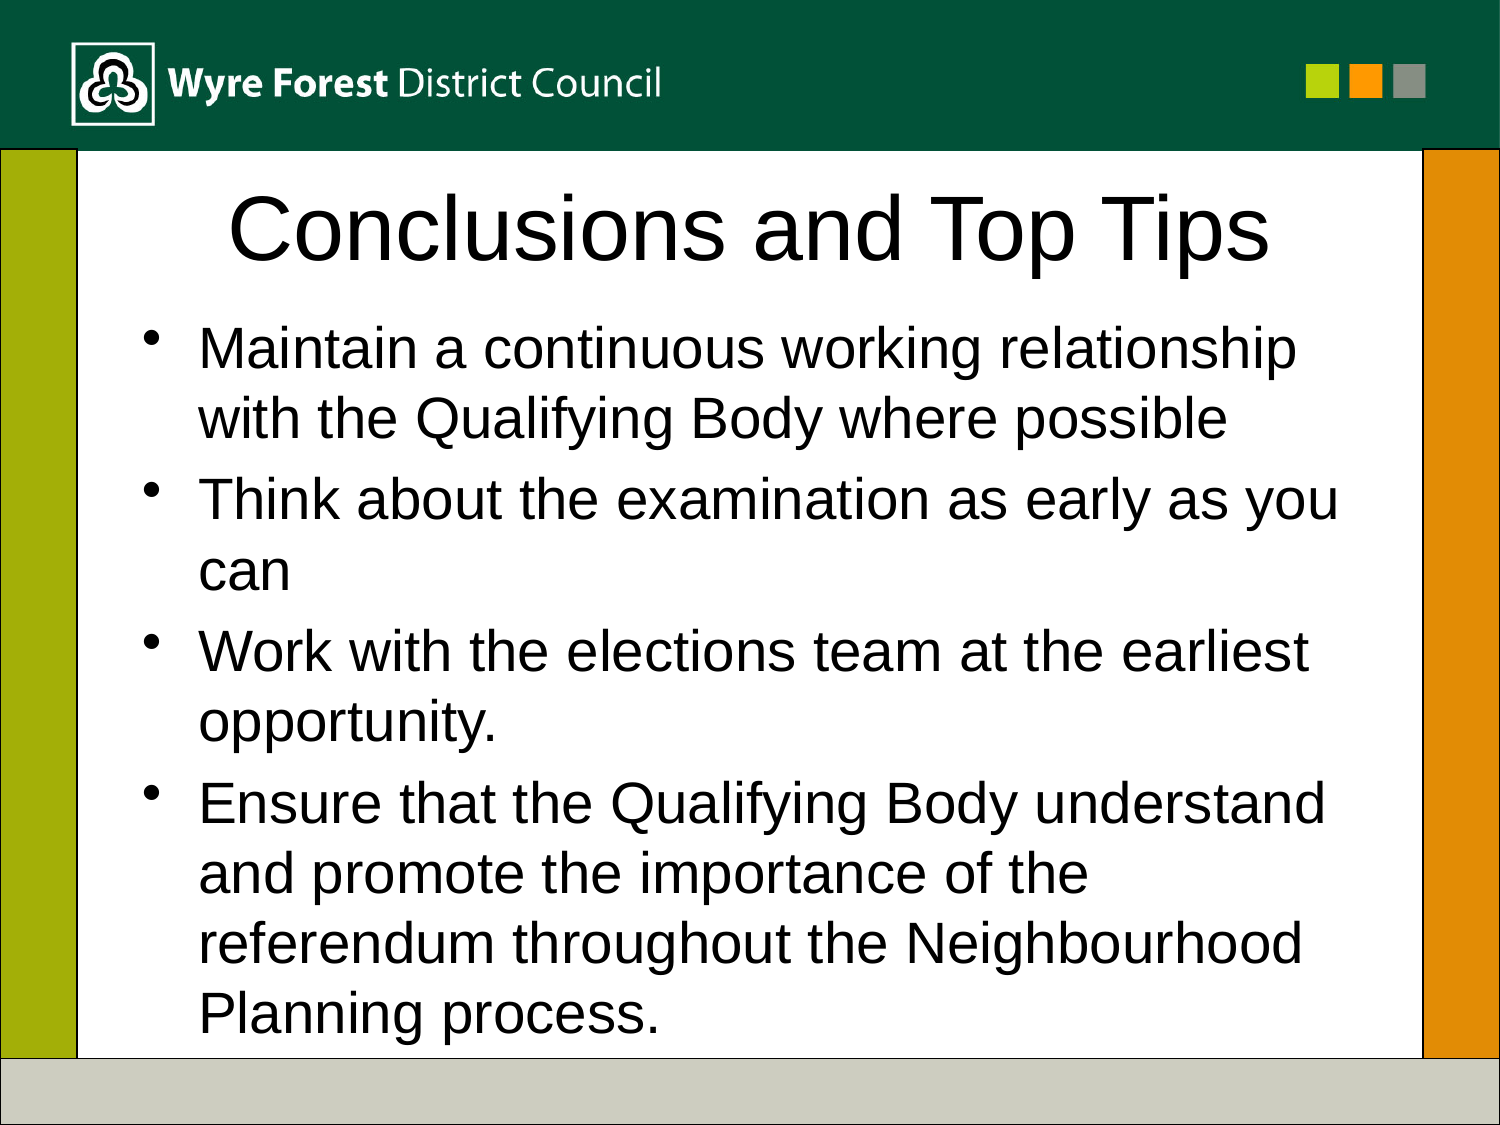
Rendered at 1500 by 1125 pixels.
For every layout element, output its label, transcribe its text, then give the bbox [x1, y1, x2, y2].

picture [0, 0, 1500, 151]
list Maintain a continuous working relationship with the Qualifying Body where possible Think about the examination as early as you can Work with the elections team at the earliest opportunity. Ensure that the Qualifying Body understand and promote the importance of the referendum throughout the Neighbourhood Planning process. [126, 302, 1374, 1005]
title Conclusions and Top Tips [126, 160, 1374, 233]
